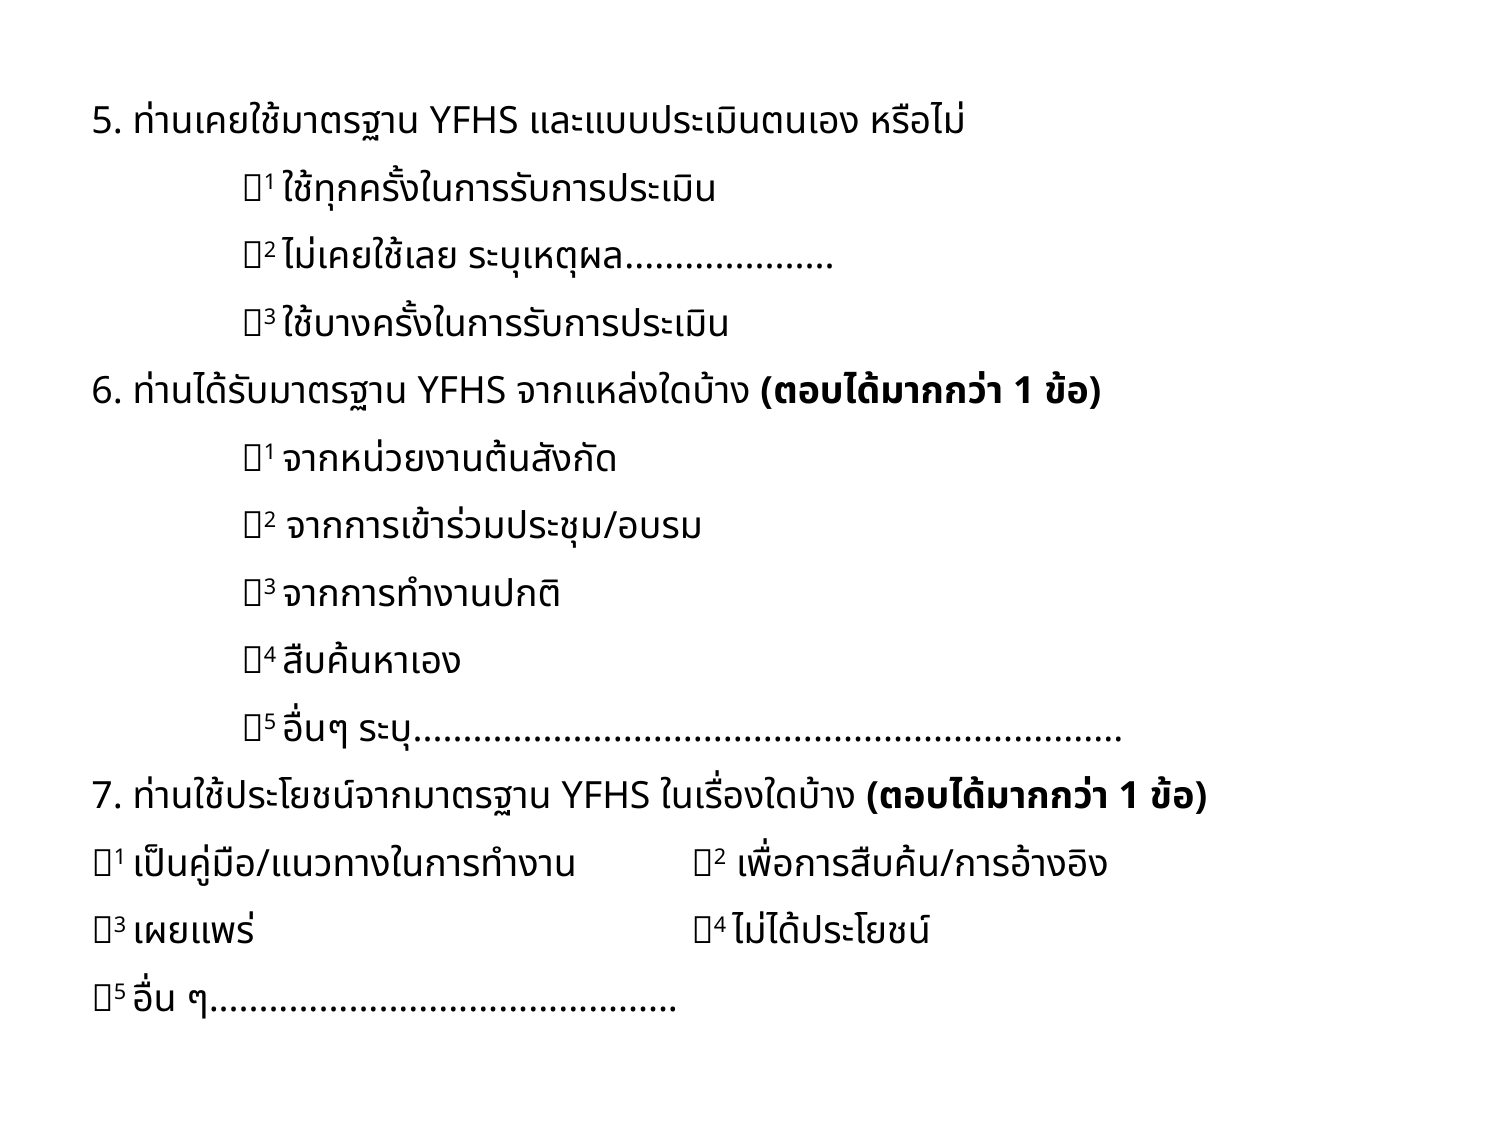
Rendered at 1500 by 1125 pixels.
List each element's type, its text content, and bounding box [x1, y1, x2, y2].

text_box 5. ท่านเคยใช้มาตรฐาน YFHS และแบบประเมินตนเอง หรือไม่ 1 ใช้ทุกครั้งในการรับการประเมิน 2 ไม่เคยใช้เลย ระบุเหตุผล..................... 3 ใช้บางครั้งในการรับการประเมิน 6. ท่านได้รับมาตรฐาน YFHS จากแหล่งใดบ้าง (ตอบได้มากกว่า 1 ข้อ) 1 จากหน่วยงานต้นสังกัด 2 จากการเข้าร่วมประชุม/อบรม 3 จากการทำงานปกติ 4 สืบค้นหาเอง 5 อื่นๆ ระบุ....................................................................... 7. ท่านใช้ประโยชน์จากมาตรฐาน YFHS ในเรื่องใดบ้าง (ตอบได้มากกว่า 1 ข้อ) 1 เป็นคู่มือ/แนวทางในการทำงาน 2 เพื่อการสืบค้น/การอ้างอิง 3 เผยแพร่ 4 ไม่ได้ประโยชน์ 5 อื่น ๆ............................................... [76, 66, 1436, 1027]
